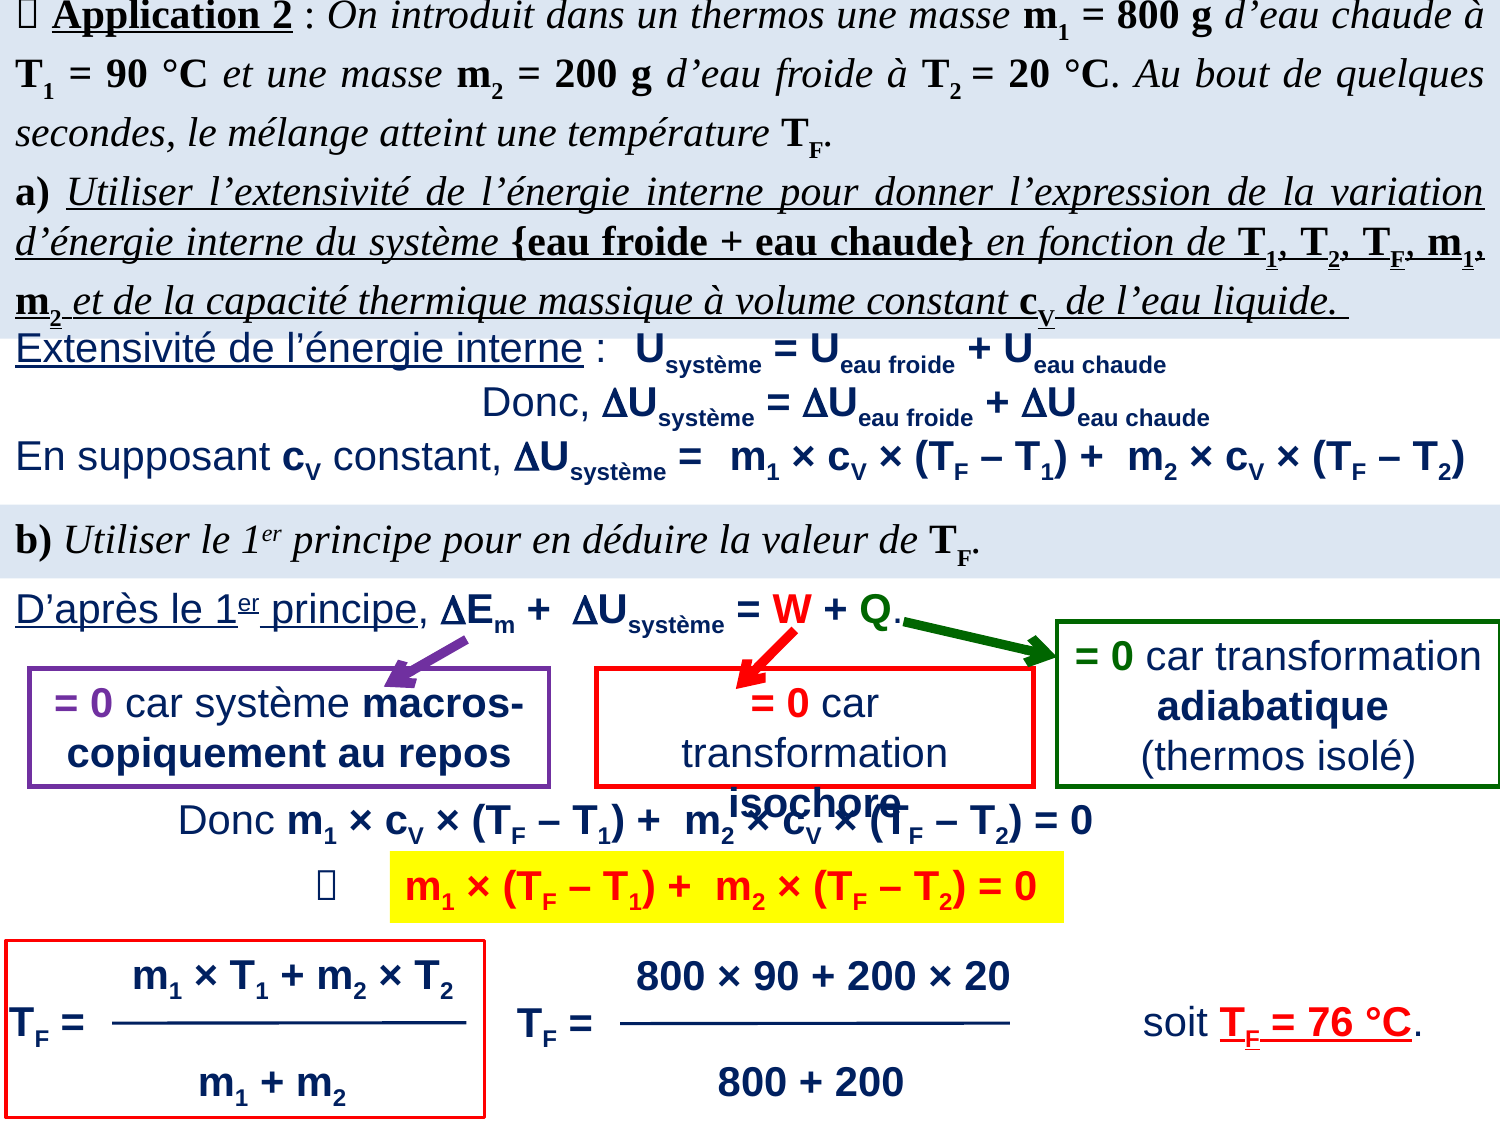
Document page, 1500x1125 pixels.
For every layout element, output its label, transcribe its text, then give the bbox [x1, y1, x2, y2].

text_box soit TF = 76 °C. [1128, 987, 1500, 1036]
text_box  [299, 851, 366, 916]
text_box = 0 car système macros-copiquement au repos [29, 668, 550, 787]
text_box m1 × (TF – T1) + m2 × (TF – T2) = 0 [389, 851, 1064, 923]
text_box 800 × 90 + 200 × 20 [621, 940, 1026, 1006]
text_box b) Utiliser le 1er principe pour en déduire la valeur de TF. [0, 504, 1500, 579]
text_box m1 × cV × (TF – T1) + m2 × cV × (TF – T2) [714, 420, 1500, 492]
text_box Usystème = Ueau froide + Ueau chaude [620, 313, 1251, 362]
text_box TF = [501, 988, 632, 1037]
text_box = 0 car transformation isochore [596, 668, 1034, 787]
text_box D’après le 1er principe, DEm + DUsystème = W + Q. [0, 574, 1306, 635]
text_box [903, 621, 1058, 658]
text_box TF = [0, 987, 4, 1036]
text_box Donc m1 × cV × (TF – T1) + m2 × cV × (TF – T2) = 0 [162, 785, 1149, 834]
text_box En supposant cV constant, DUsystème = [0, 420, 714, 492]
text_box [4, 938, 486, 1120]
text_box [383, 639, 467, 687]
text_box  Application 2 : On introduit dans un thermos une masse m1 = 800 g d’eau chaude à T1 = 90 °C et une masse m2 = 200 g d’eau froide à T2 = 20 °C. Au bout de quelques secondes, le mélange atteint une température TF. a) Utiliser l’extensivité de l’énergie interne pour donner l’expression de la variation d’énergie interne du système {eau froide + eau chaude} en fonction de T1, T2, TF, m1, m2 et de la capacité thermique massique à volume constant cV de l’eau liquide. [0, 0, 1500, 339]
text_box Extensivité de l’énergie interne : [0, 313, 620, 362]
text_box Donc, DUsystème = DUeau froide + DUeau chaude [466, 366, 1495, 415]
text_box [735, 629, 796, 690]
text_box = 0 car transformation adiabatique (thermos isolé) [1057, 621, 1500, 787]
text_box 800 + 200 [702, 1046, 975, 1095]
